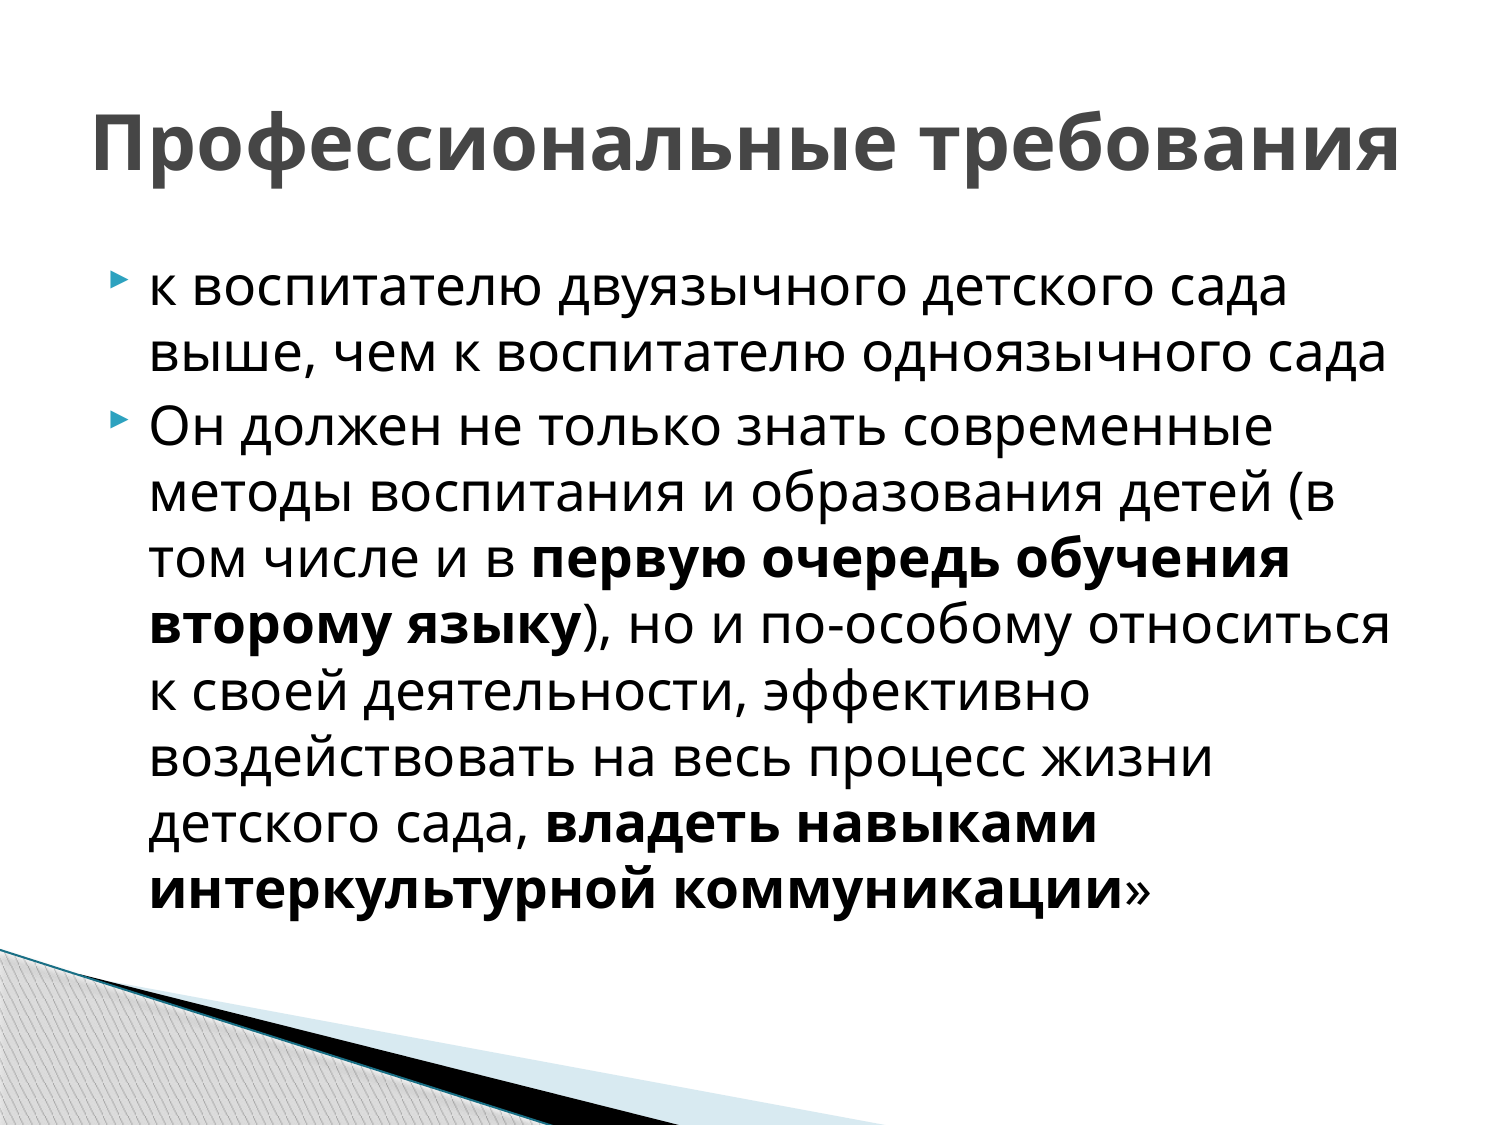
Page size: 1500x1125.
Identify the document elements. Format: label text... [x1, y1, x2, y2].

title Профессиональные требования [75, 45, 1425, 233]
list к воспитателю двуязычного детского сада выше, чем к воспитателю одноязычного сада Он должен не только знать современные методы воспитания и образования детей (в том числе и в первую очередь обучения второму языку), но и по-особому относиться к своей деятельности, эффективно воздействовать на весь процесс жизни детского сада, владеть навыками интеркультурной коммуникации» [75, 243, 1425, 986]
